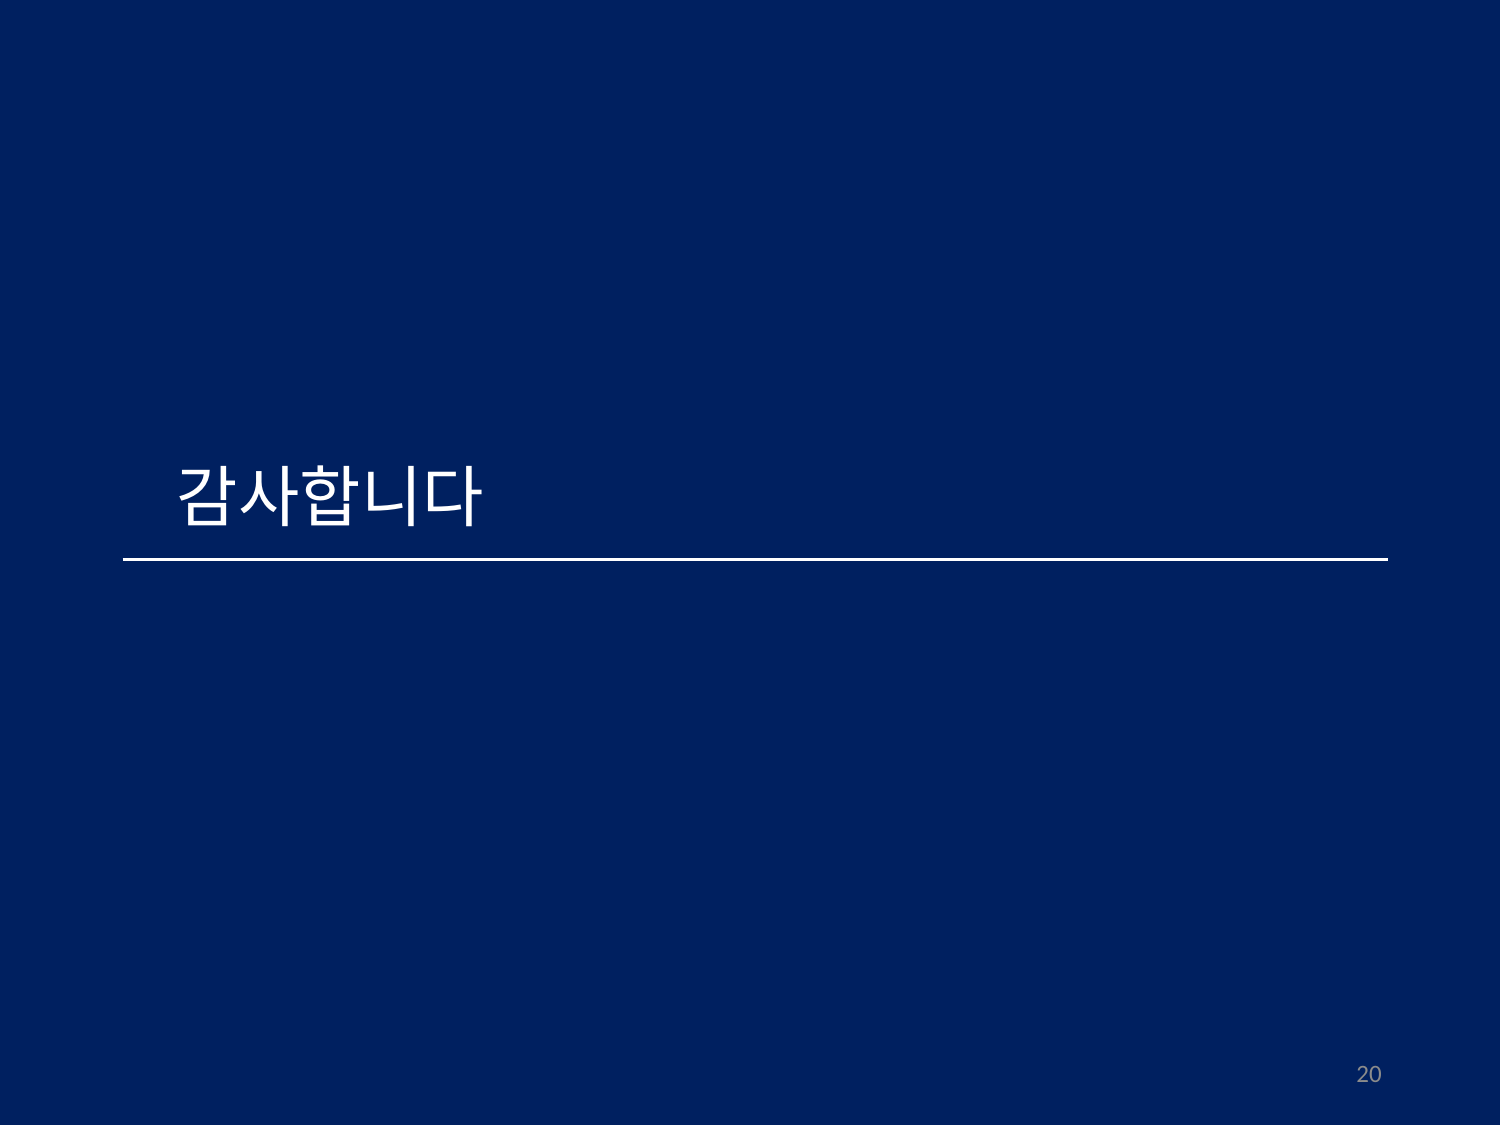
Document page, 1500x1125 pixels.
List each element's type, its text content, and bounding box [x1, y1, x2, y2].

text_box 감사합니다 [135, 447, 526, 542]
slide_number 20 [1059, 1042, 1397, 1103]
text_box [0, 0, 1500, 1125]
